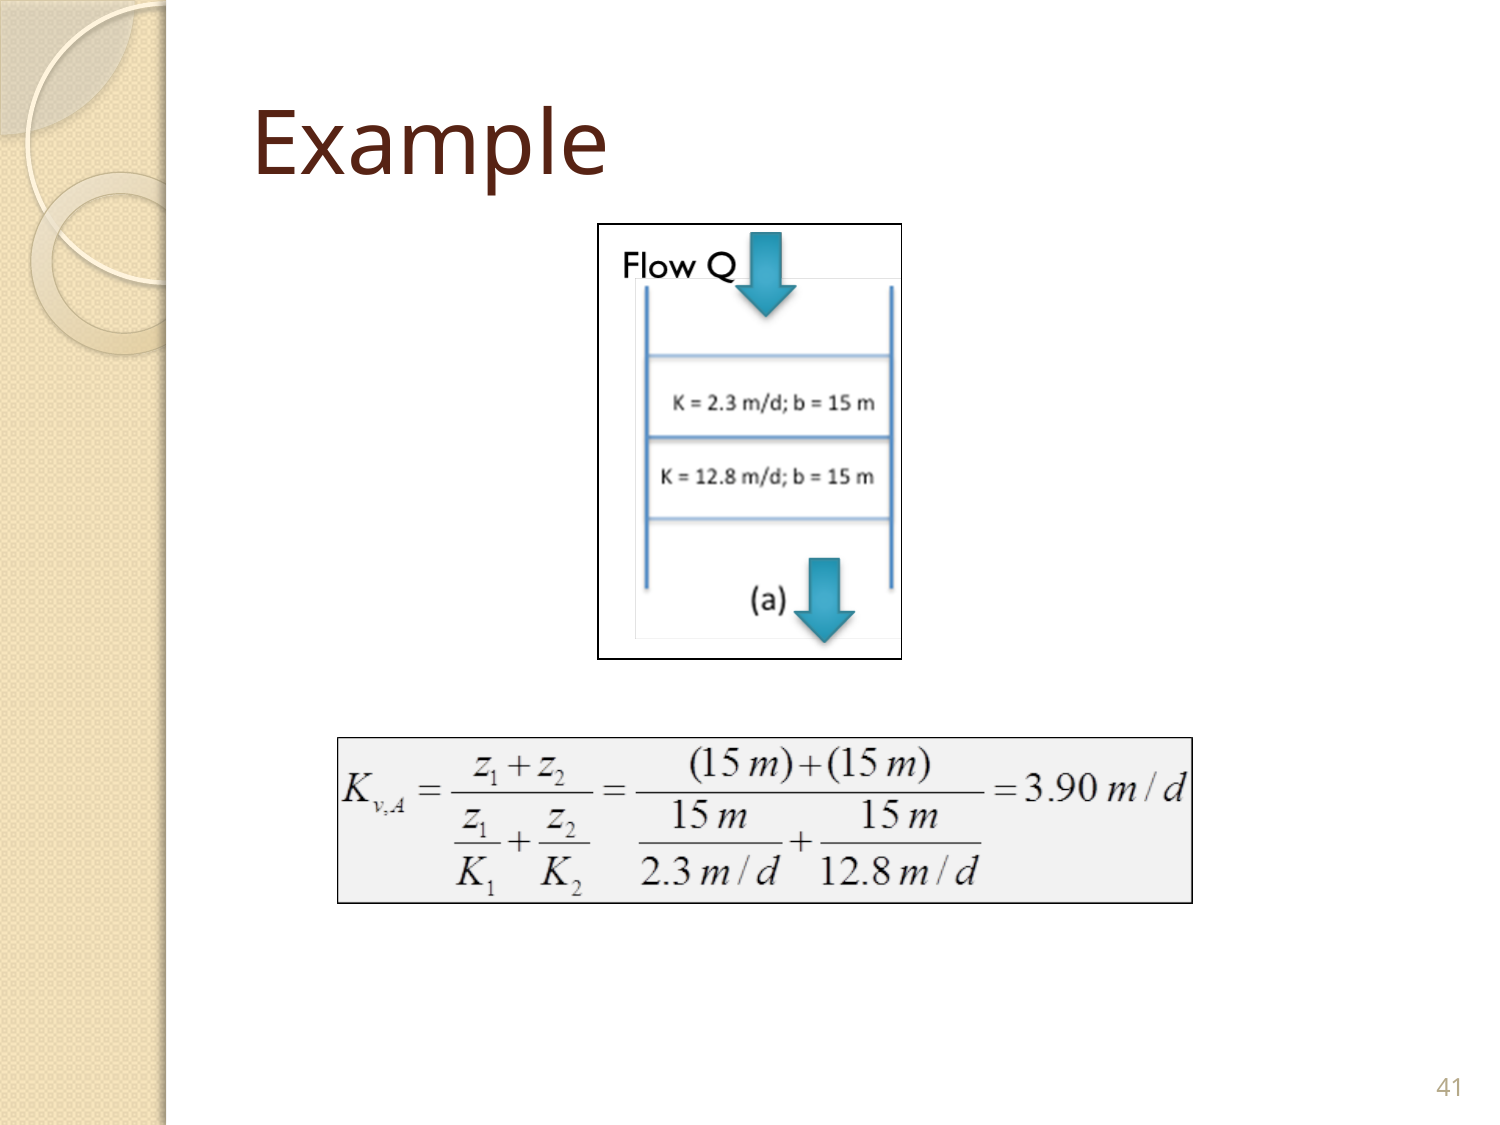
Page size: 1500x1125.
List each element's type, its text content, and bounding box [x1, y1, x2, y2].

slide_number 41 [1413, 1034, 1488, 1113]
picture [337, 737, 1193, 904]
title Example [235, 45, 1466, 233]
picture [598, 224, 902, 659]
